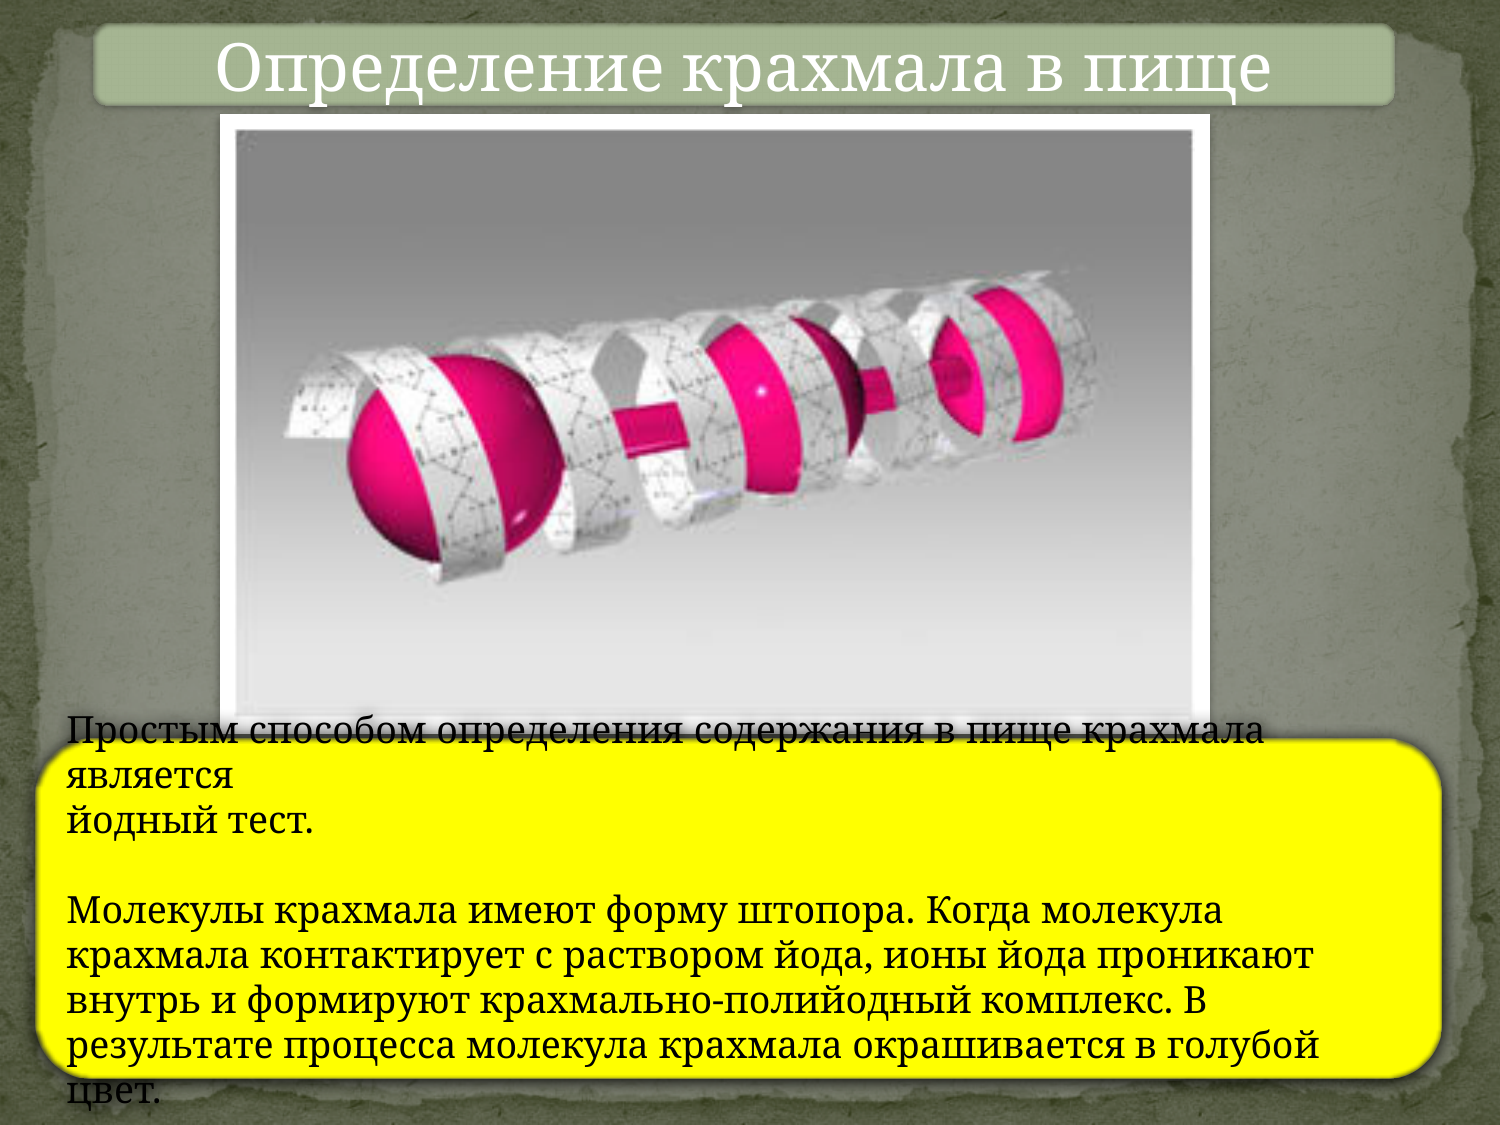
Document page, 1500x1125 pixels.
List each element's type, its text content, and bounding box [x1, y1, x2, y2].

text_box Определение крахмала в пище [94, 24, 1395, 106]
picture [234, 129, 1195, 720]
text_box Простым способом определения содержания в пище крахмала является йодный тест. Молекулы крахмала имеют форму штопора. Когда молекула крахмала контактирует с раствором йода, ионы йода проникают внутрь и формируют крахмально-полийодный комплекс. В результате процесса молекула крахмала окрашивается в голубой цвет. [35, 738, 1443, 1079]
